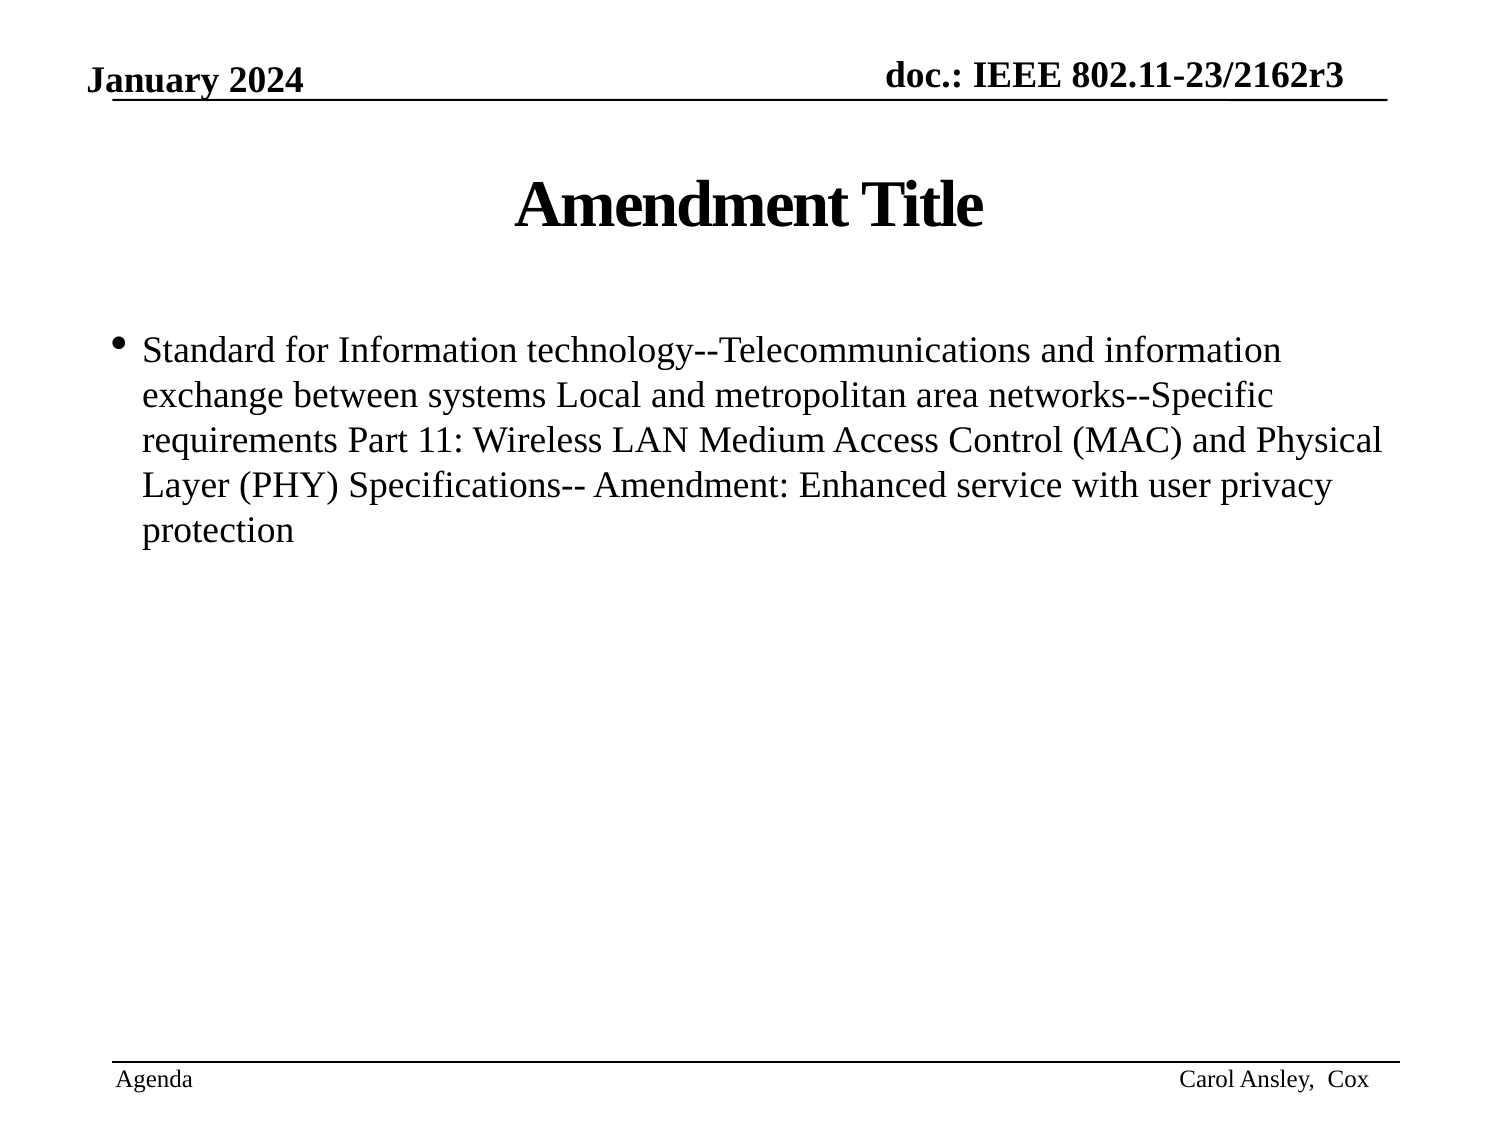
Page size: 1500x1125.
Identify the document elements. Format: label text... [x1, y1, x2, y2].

text_box Standard for Information technology--Telecommunications and information exchange between systems Local and metropolitan area networks--Specific requirements Part 11: Wireless LAN Medium Access Control (MAC) and Physical Layer (PHY) Specifications-- Amendment: Enhanced service with user privacy protection [112, 324, 1388, 550]
text_box Amendment Title [112, 159, 1388, 240]
